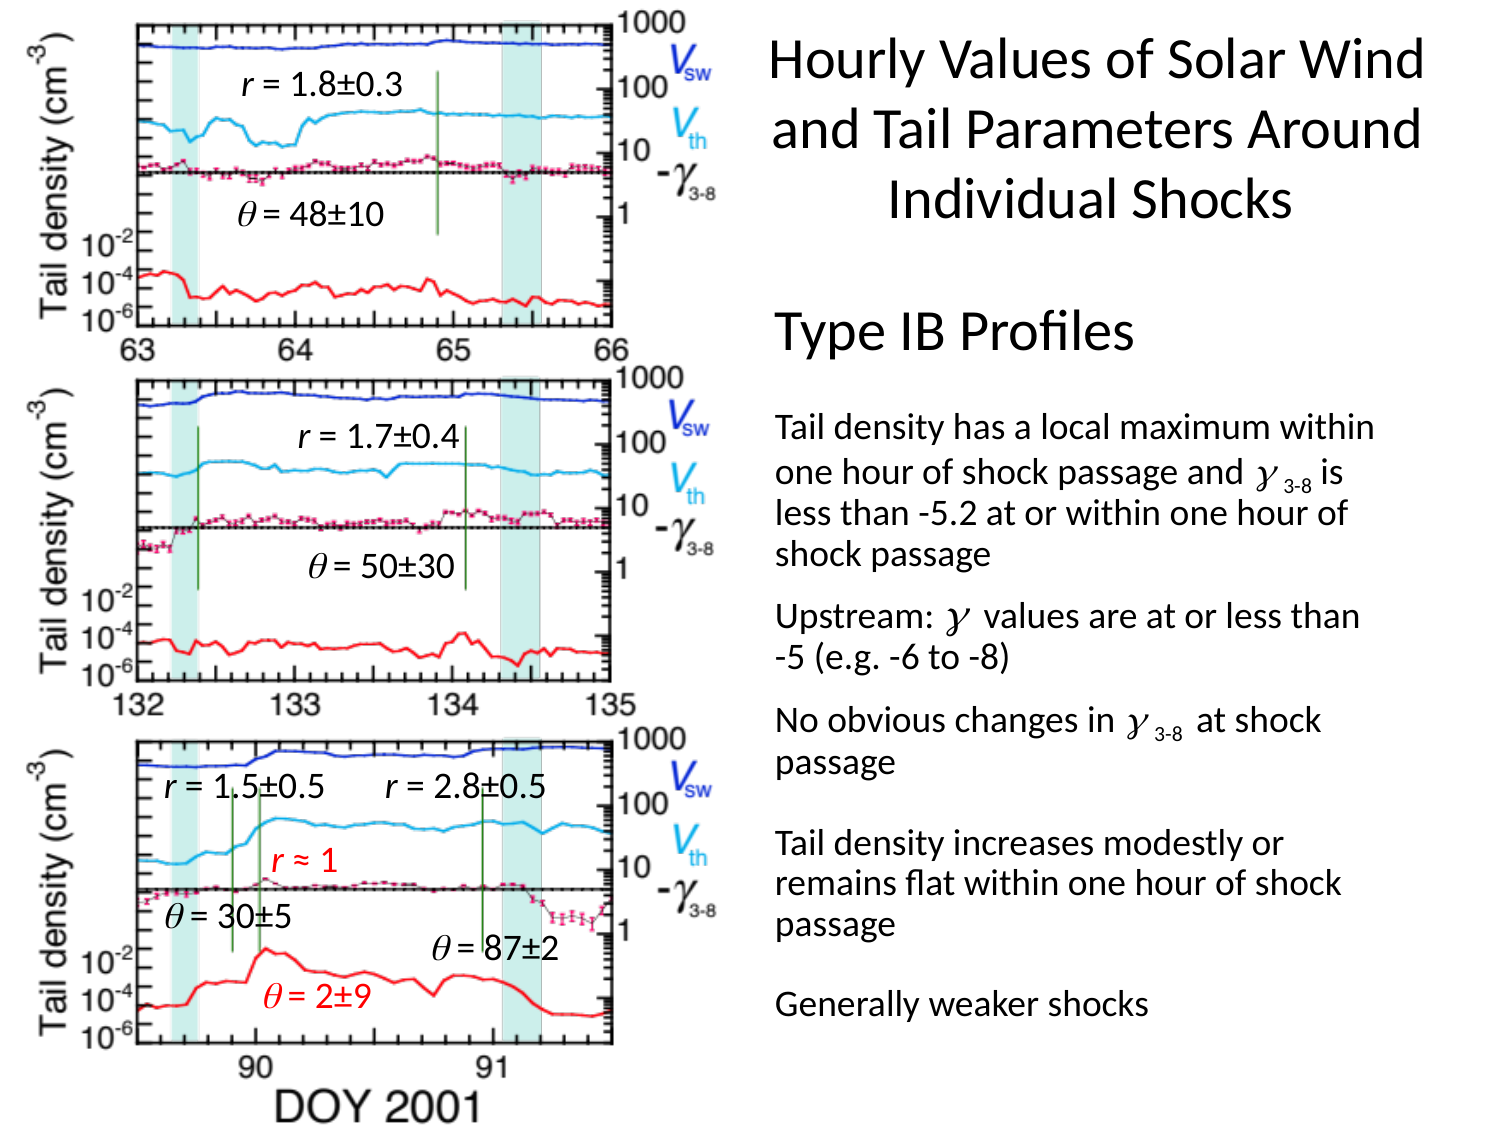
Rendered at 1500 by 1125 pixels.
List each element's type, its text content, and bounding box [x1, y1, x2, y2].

text_box Type IB Profiles Tail density has a local maximum within one hour of shock passage and γ 3-8 is less than -5.2 at or within one hour of shock passage Upstream: γ values are at or less than -5 (e.g. -6 to -8) No obvious changes in γ 3-8 at shock passage Tail density increases modestly or remains flat within one hour of shock passage Generally weaker shocks [760, 284, 1396, 1033]
text_box Hourly Values of Solar Wind and Tail Parameters Around Individual Shocks [735, 12, 1459, 238]
picture [0, 0, 736, 1125]
